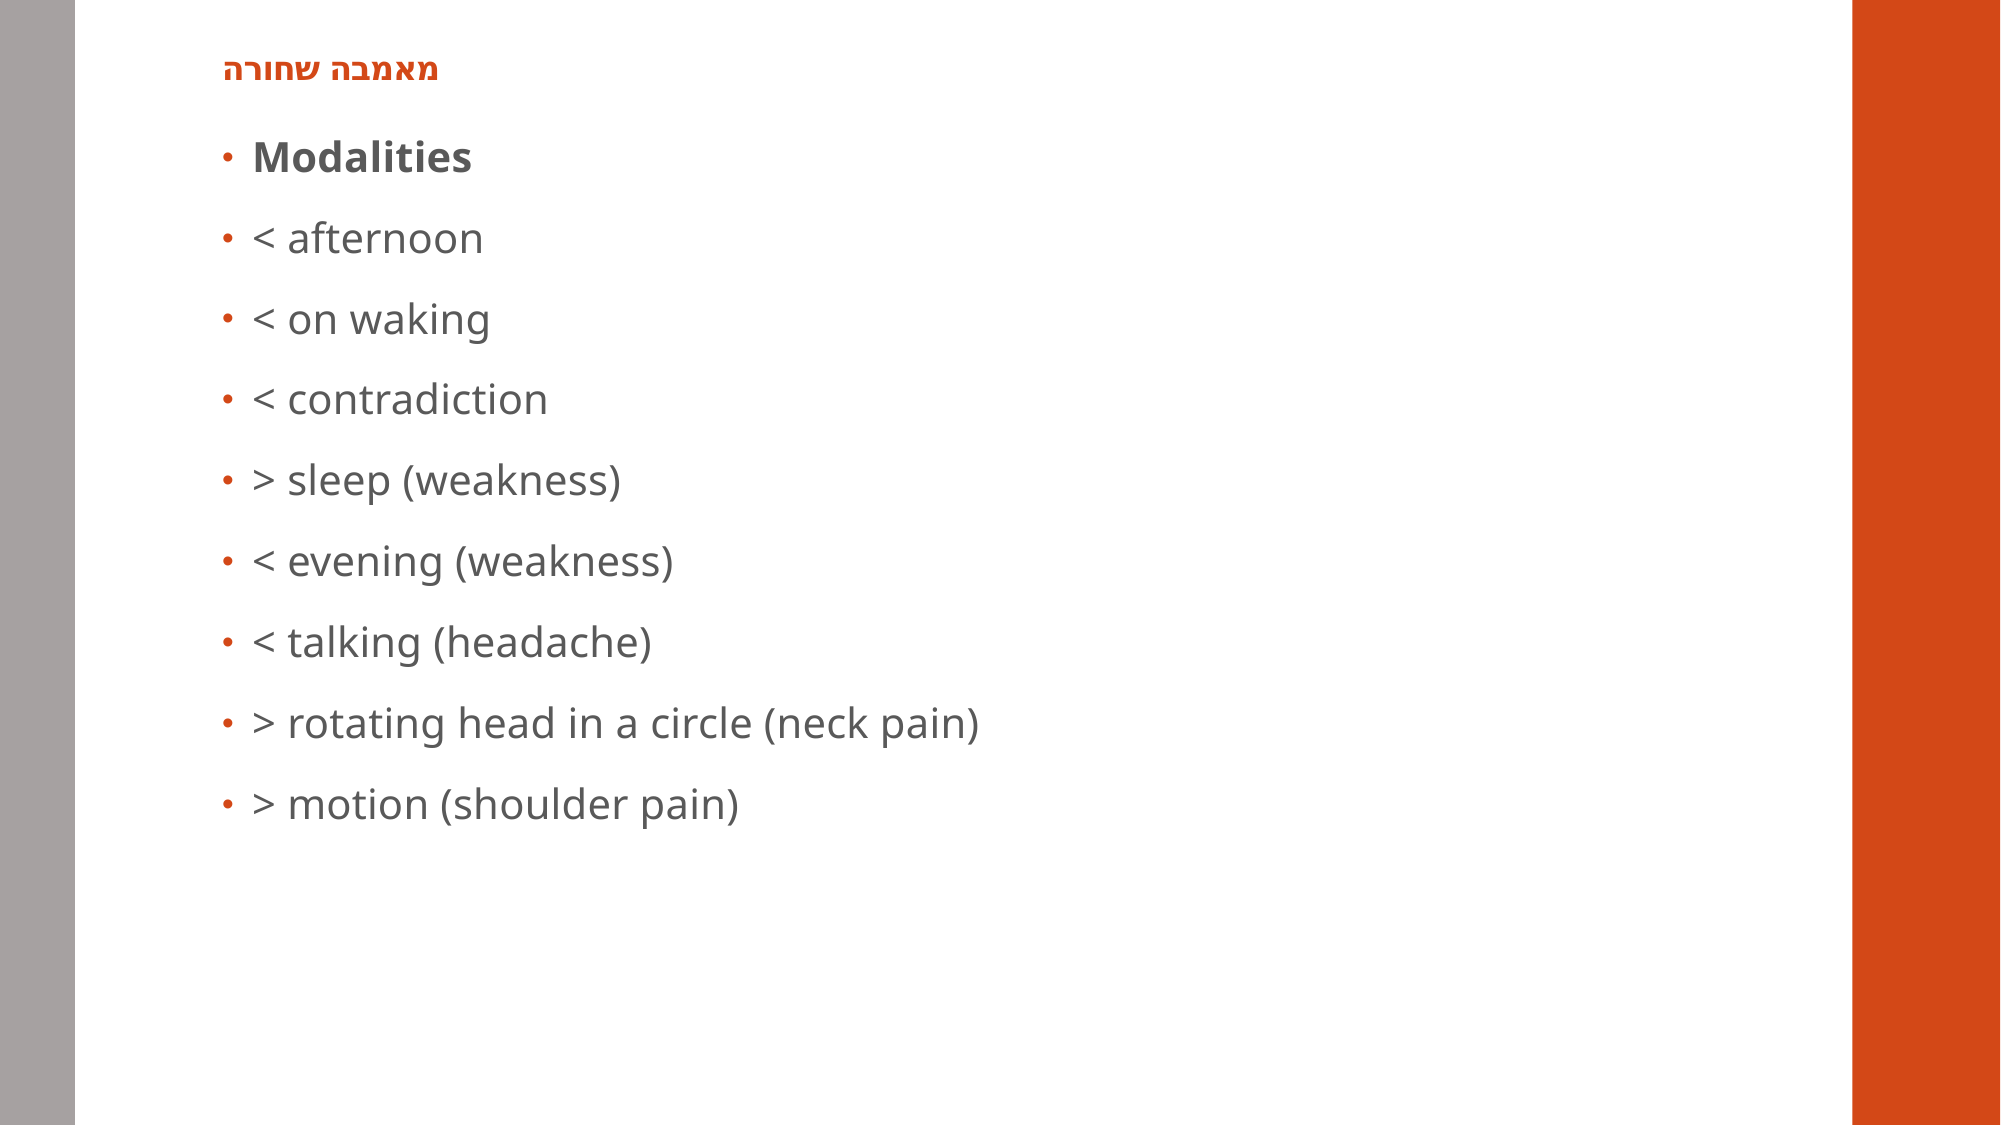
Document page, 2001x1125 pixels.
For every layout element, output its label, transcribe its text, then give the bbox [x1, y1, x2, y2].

title מאמבה שחורה [206, 48, 1797, 96]
list Modalities < afternoon < on waking < contradiction > sleep (weakness) < evening (weakness) < talking (headache) > rotating head in a circle (neck pain) > motion (shoulder pain) [206, 126, 1617, 1014]
